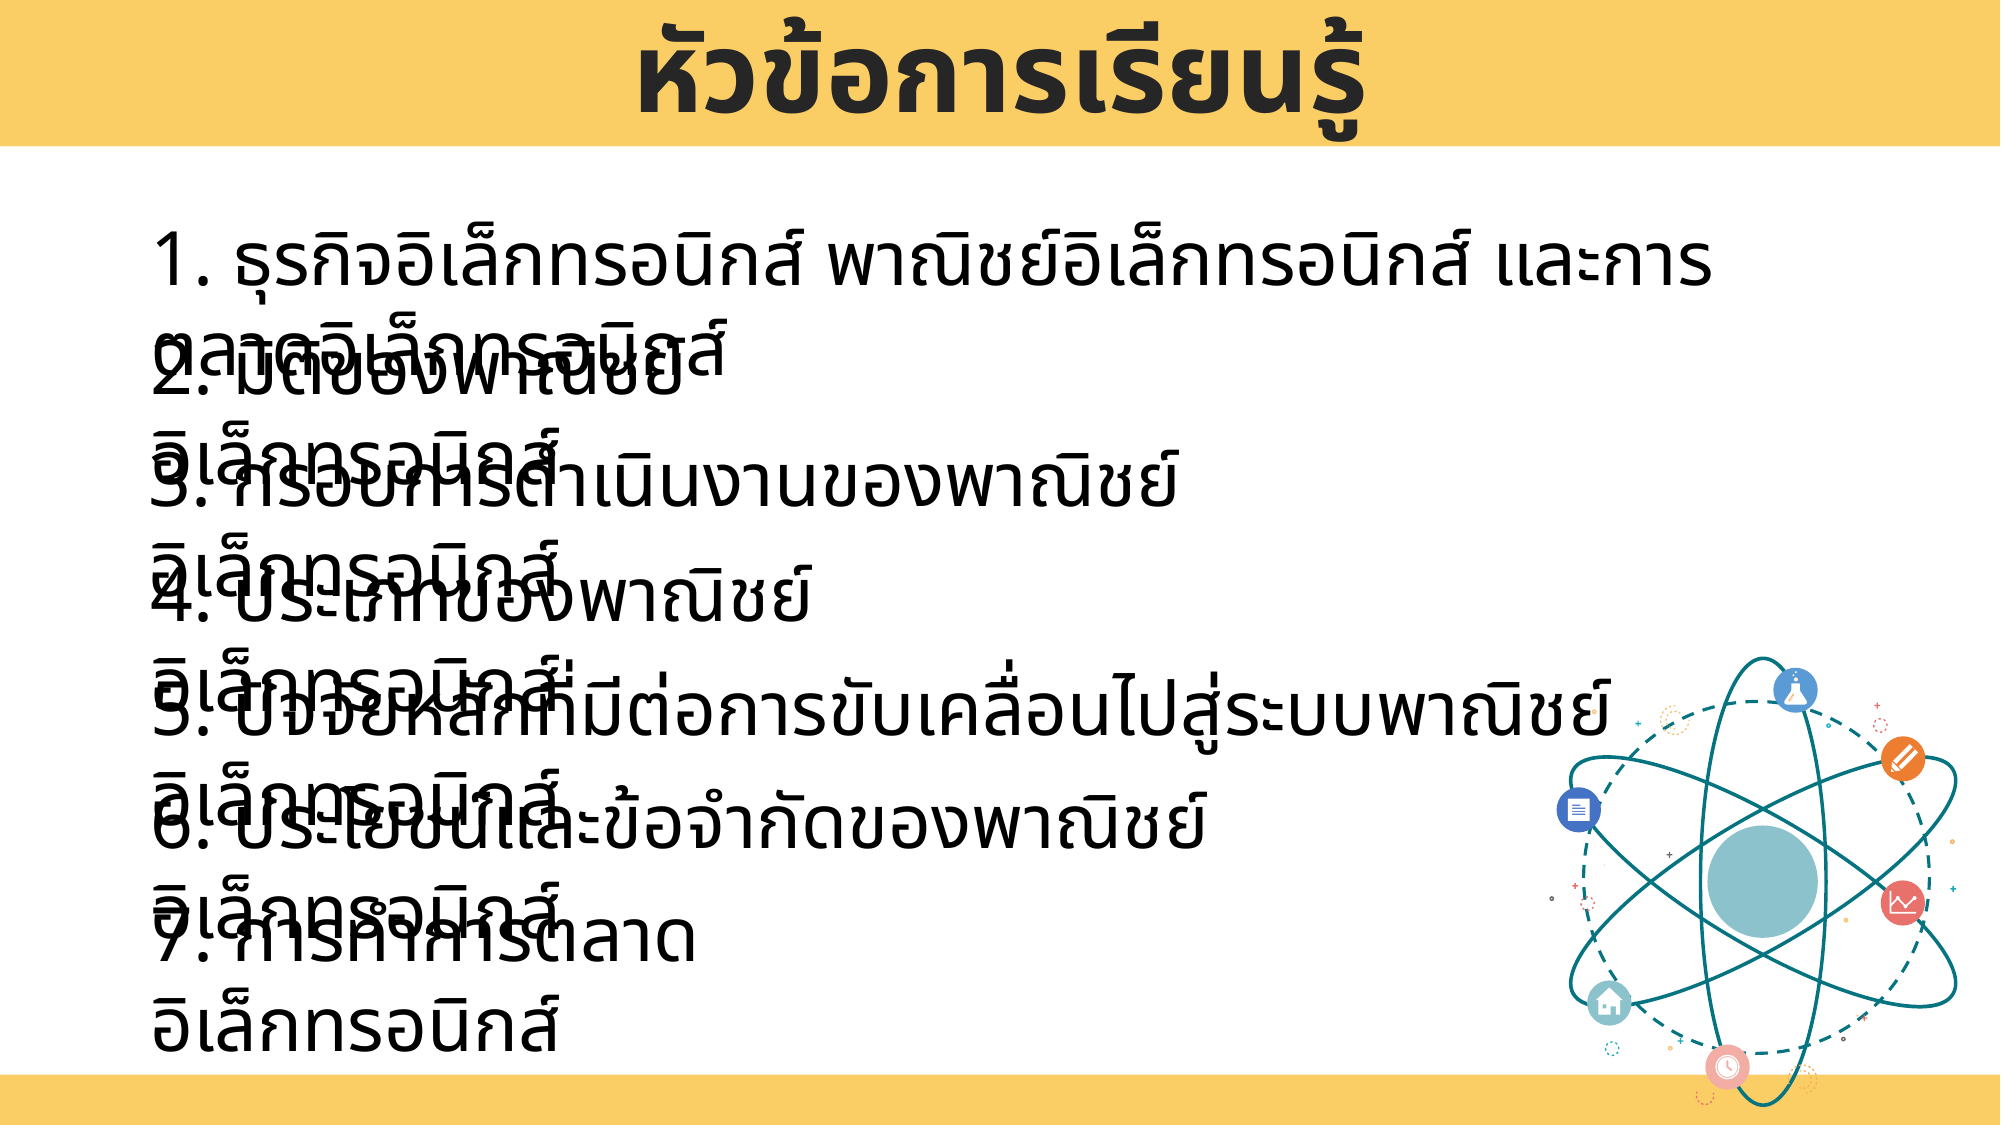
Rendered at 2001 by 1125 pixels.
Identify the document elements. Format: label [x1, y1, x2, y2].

text_box [1549, 656, 1964, 1108]
picture [0, 0, 2000, 1125]
